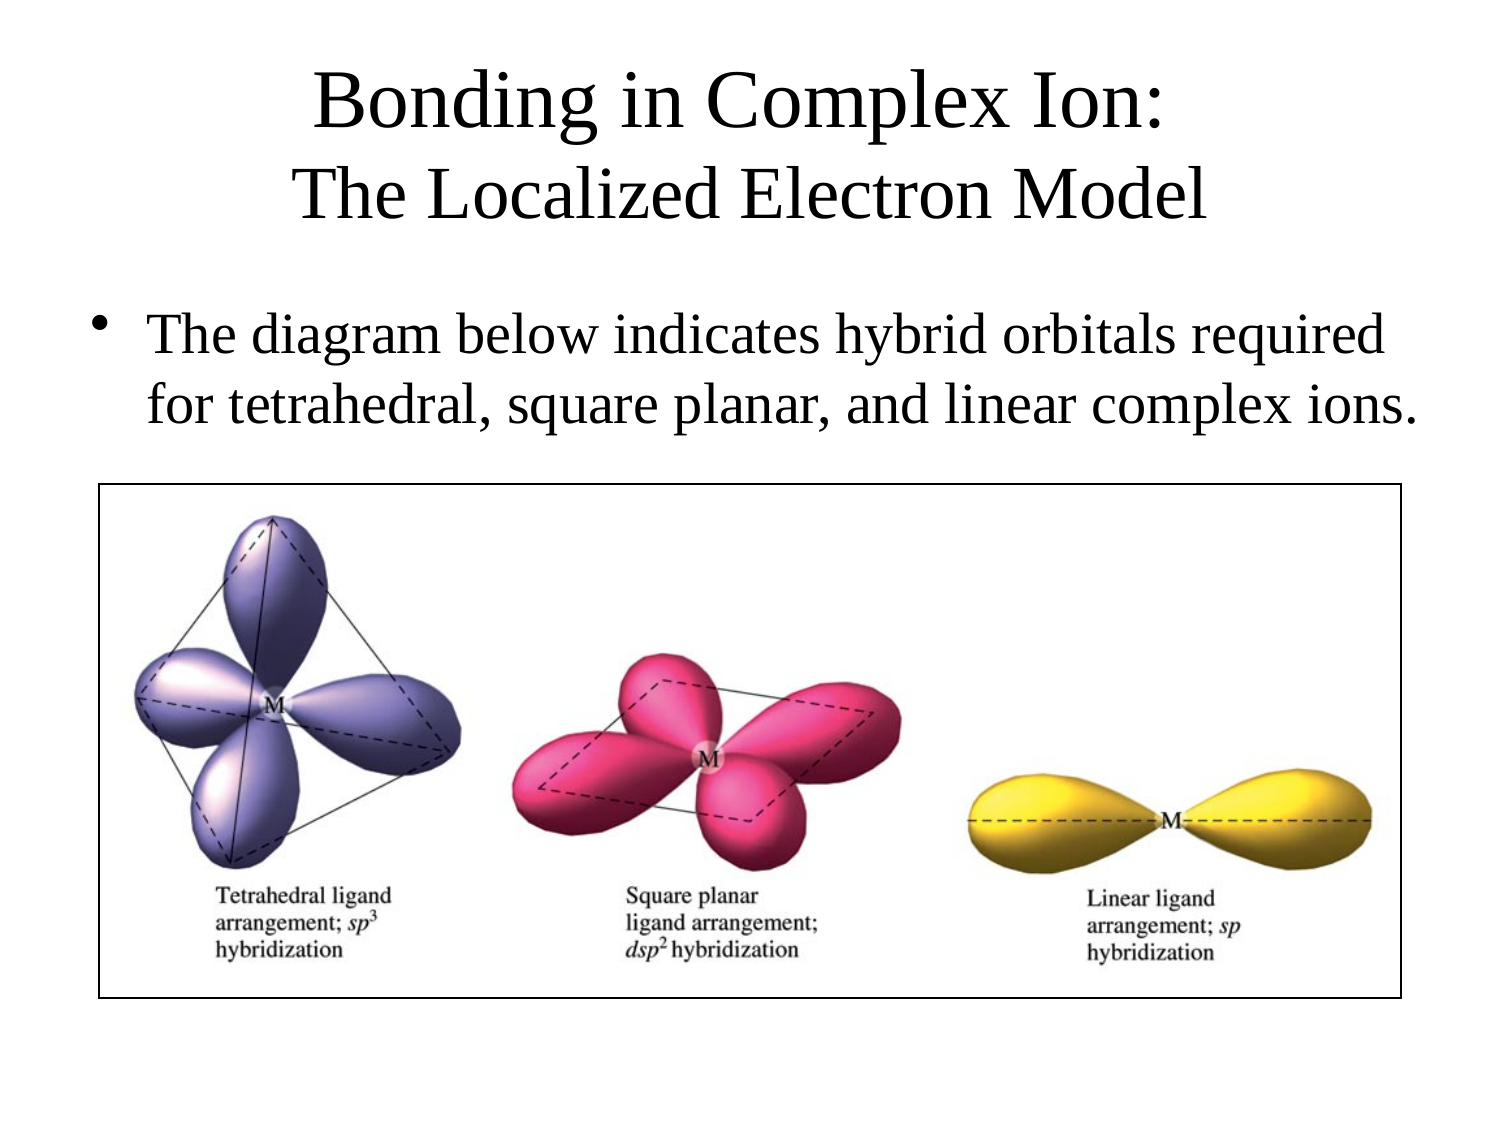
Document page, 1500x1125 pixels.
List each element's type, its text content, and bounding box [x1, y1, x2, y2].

picture [99, 484, 1401, 997]
title Bonding in Complex Ion: The Localized Electron Model [75, 45, 1425, 233]
list The diagram below indicates hybrid orbitals required for tetrahedral, square planar, and linear complex ions. [75, 287, 1450, 450]
